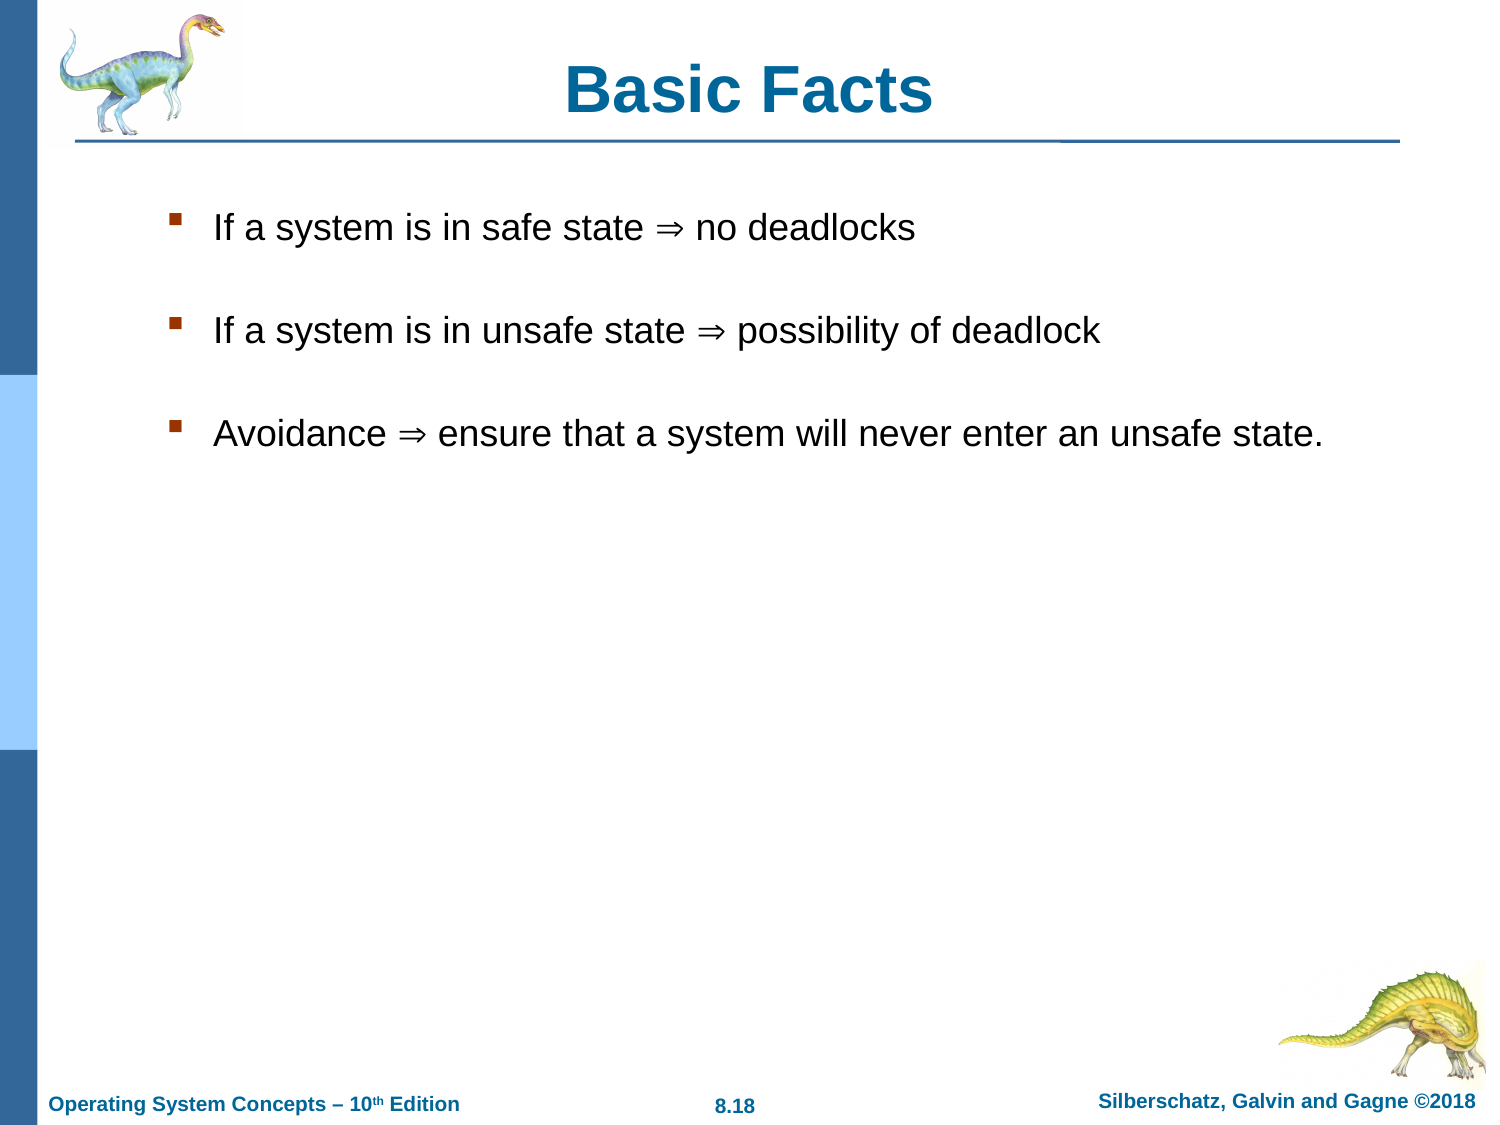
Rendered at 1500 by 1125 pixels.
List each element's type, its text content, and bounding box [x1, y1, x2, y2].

list If a system is in safe state  no deadlocks If a system is in unsafe state  possibility of deadlock Avoidance  ensure that a system will never enter an unsafe state. [151, 195, 1407, 920]
title Basic Facts [75, 38, 1425, 134]
picture [1275, 959, 1486, 1090]
picture [46, 0, 243, 149]
